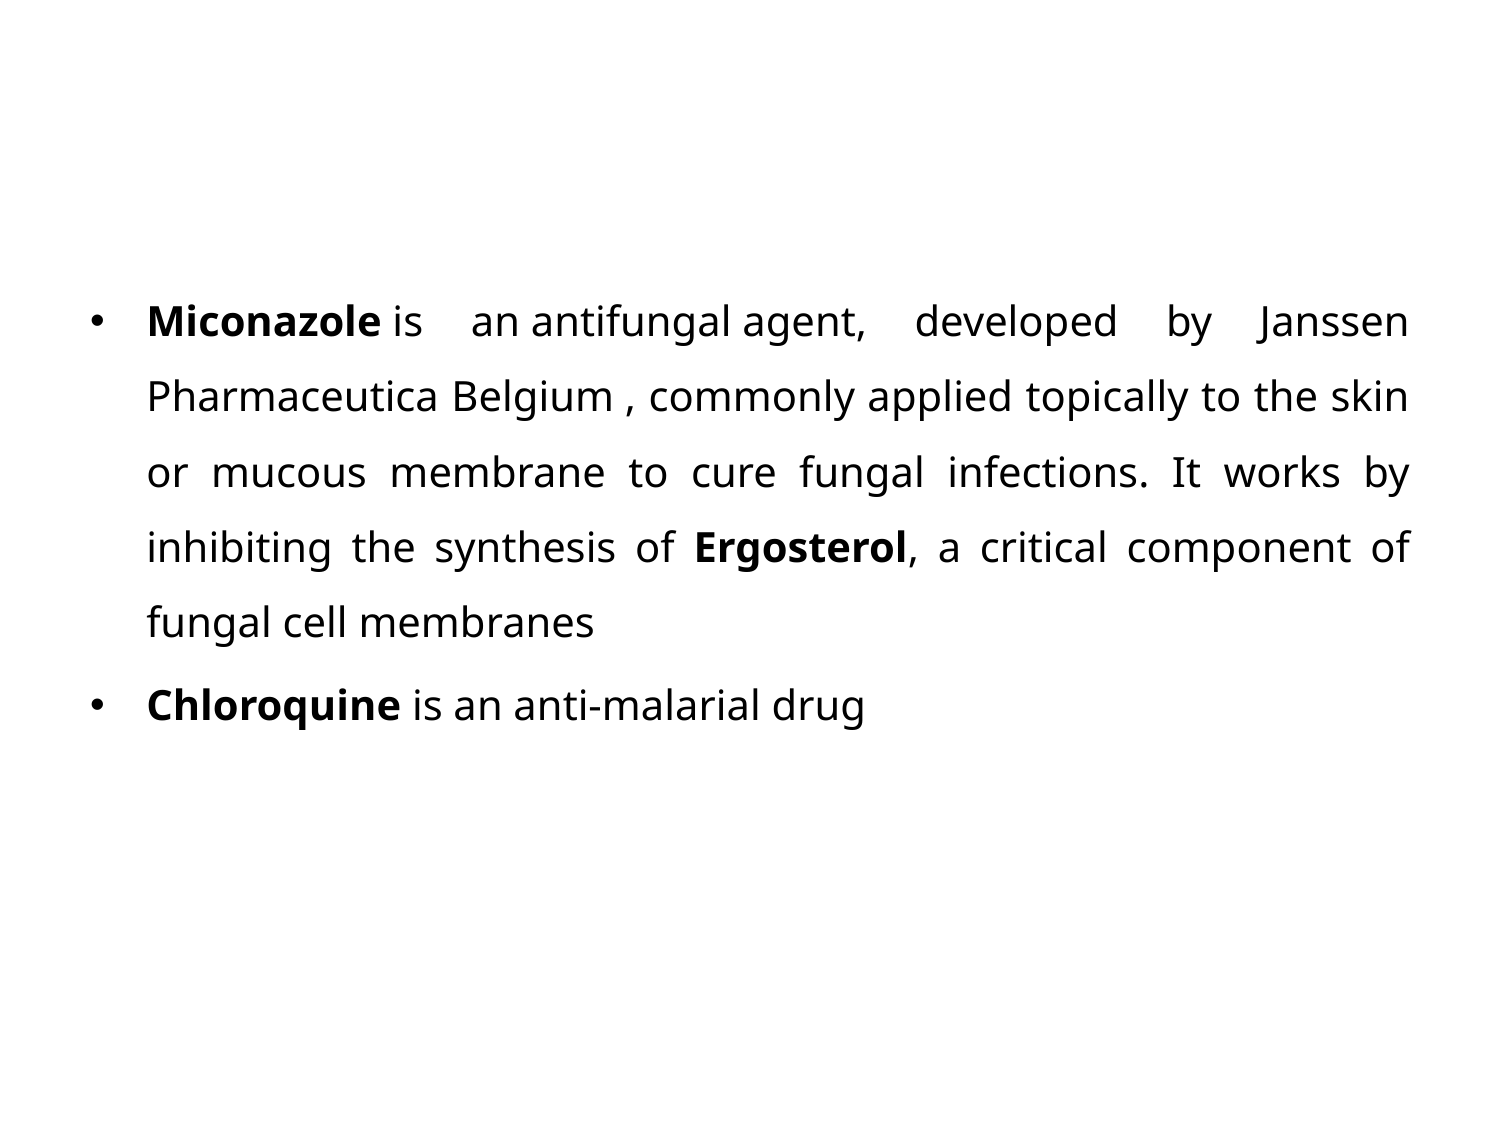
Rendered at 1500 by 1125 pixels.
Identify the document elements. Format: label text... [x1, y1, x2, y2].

list Miconazole is an antifungal agent, developed by Janssen Pharmaceutica Belgium , commonly applied topically to the skin or mucous membrane to cure fungal infections. It works by inhibiting the synthesis of Ergosterol, a critical component of fungal cell membranes Chloroquine is an anti-malarial drug [75, 262, 1425, 1005]
